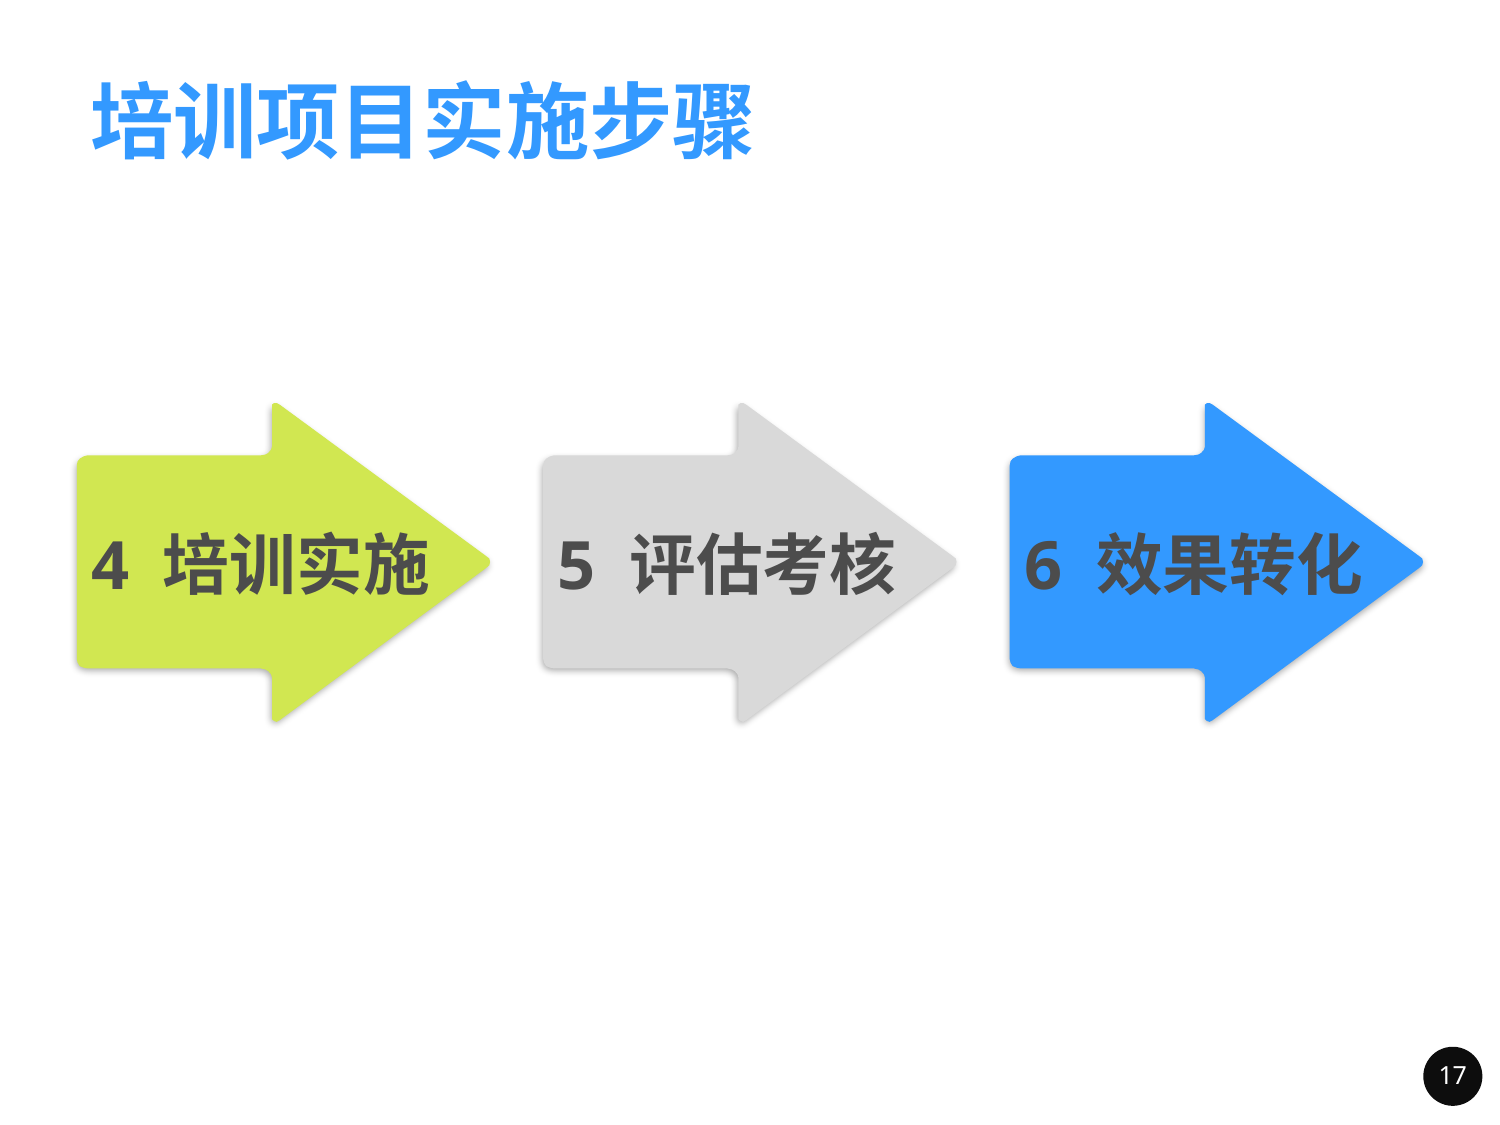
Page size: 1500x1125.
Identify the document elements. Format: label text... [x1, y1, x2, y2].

text_box 6 效果转化 [1009, 403, 1424, 722]
text_box 4 培训实施 [76, 403, 491, 722]
text_box 5 评估考核 [543, 403, 957, 722]
title 培训项目实施步骤 [75, 54, 1424, 185]
